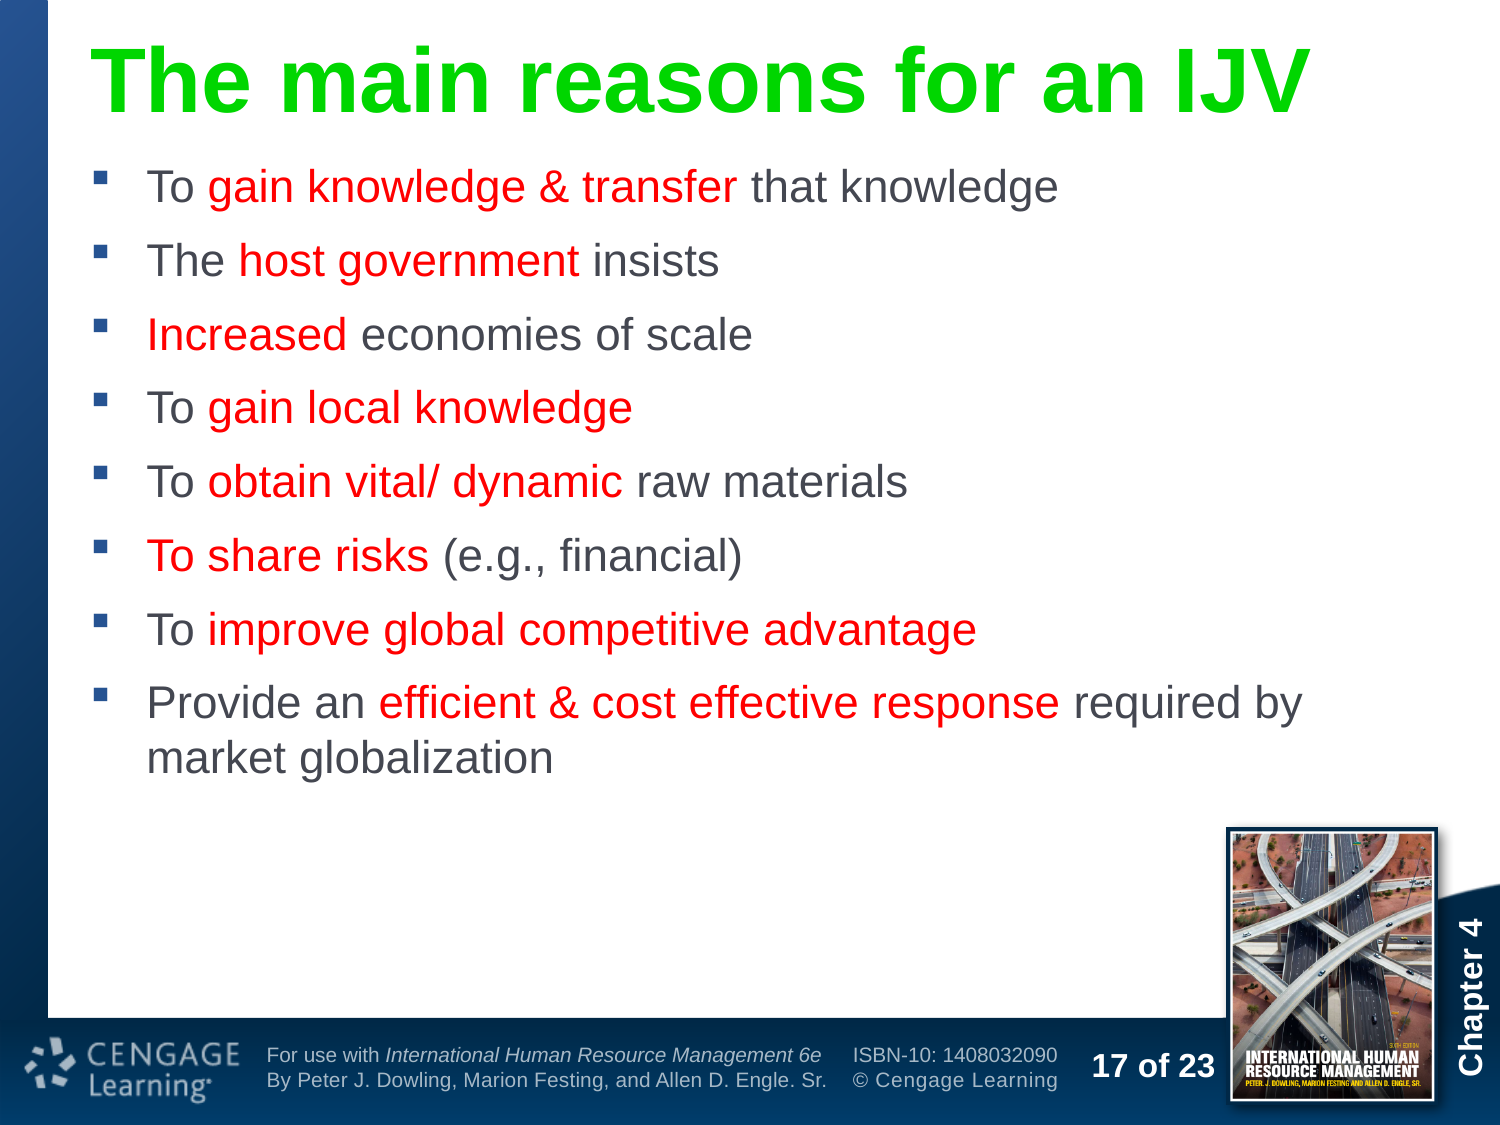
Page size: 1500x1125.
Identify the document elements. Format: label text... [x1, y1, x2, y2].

picture [0, 883, 1500, 1125]
list To gain knowledge & transfer that knowledge The host government insists Increased economies of scale To gain local knowledge To obtain vital/ dynamic raw materials To share risks (e.g., financial) To improve global competitive advantage Provide an efficient & cost effective response required by market globalization [75, 149, 1446, 1024]
title The main reasons for an IJV [75, 1, 1498, 149]
